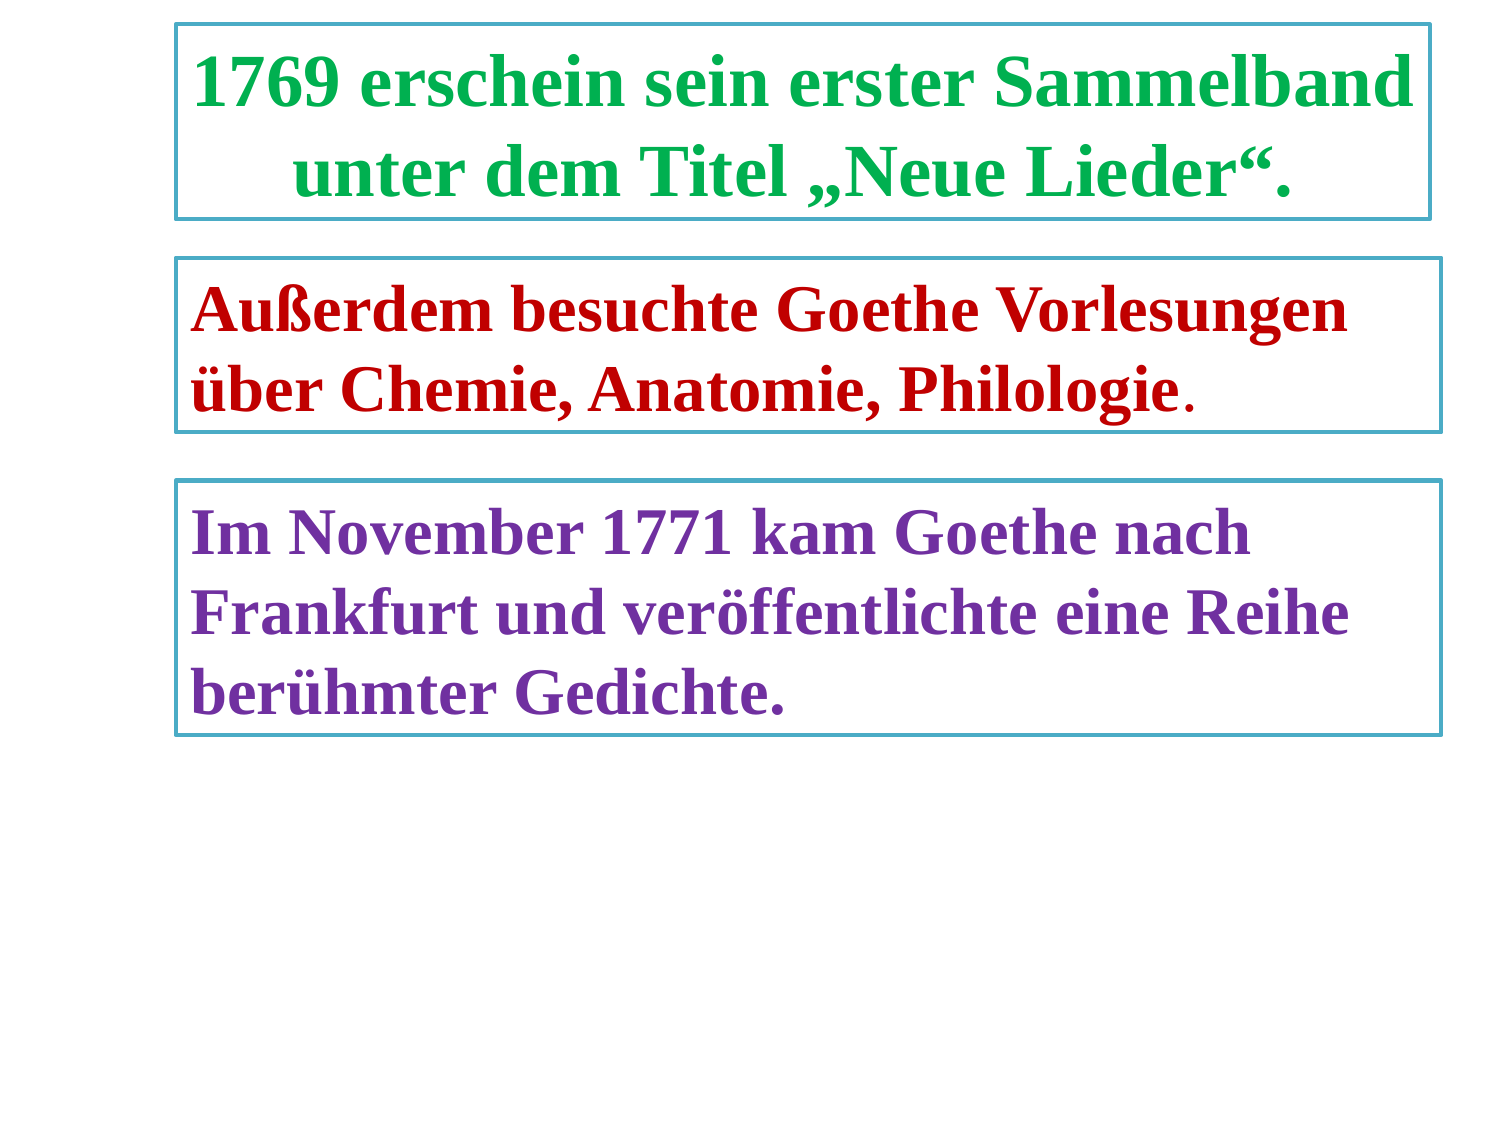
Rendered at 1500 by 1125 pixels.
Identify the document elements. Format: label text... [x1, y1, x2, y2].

text_box 1769 erschein sein erster Sammelband unter dem Titel „Neue Lieder“. [174, 22, 1432, 221]
text_box Außerdem besuchte Goethe Vorlesungen über Chemie, Anatomie, Philologie. [174, 256, 1443, 434]
text_box Im November 1771 kam Goethe nach Frankfurt und veröffentlichte eine Reihe berühmter Gedichte. [174, 478, 1443, 737]
